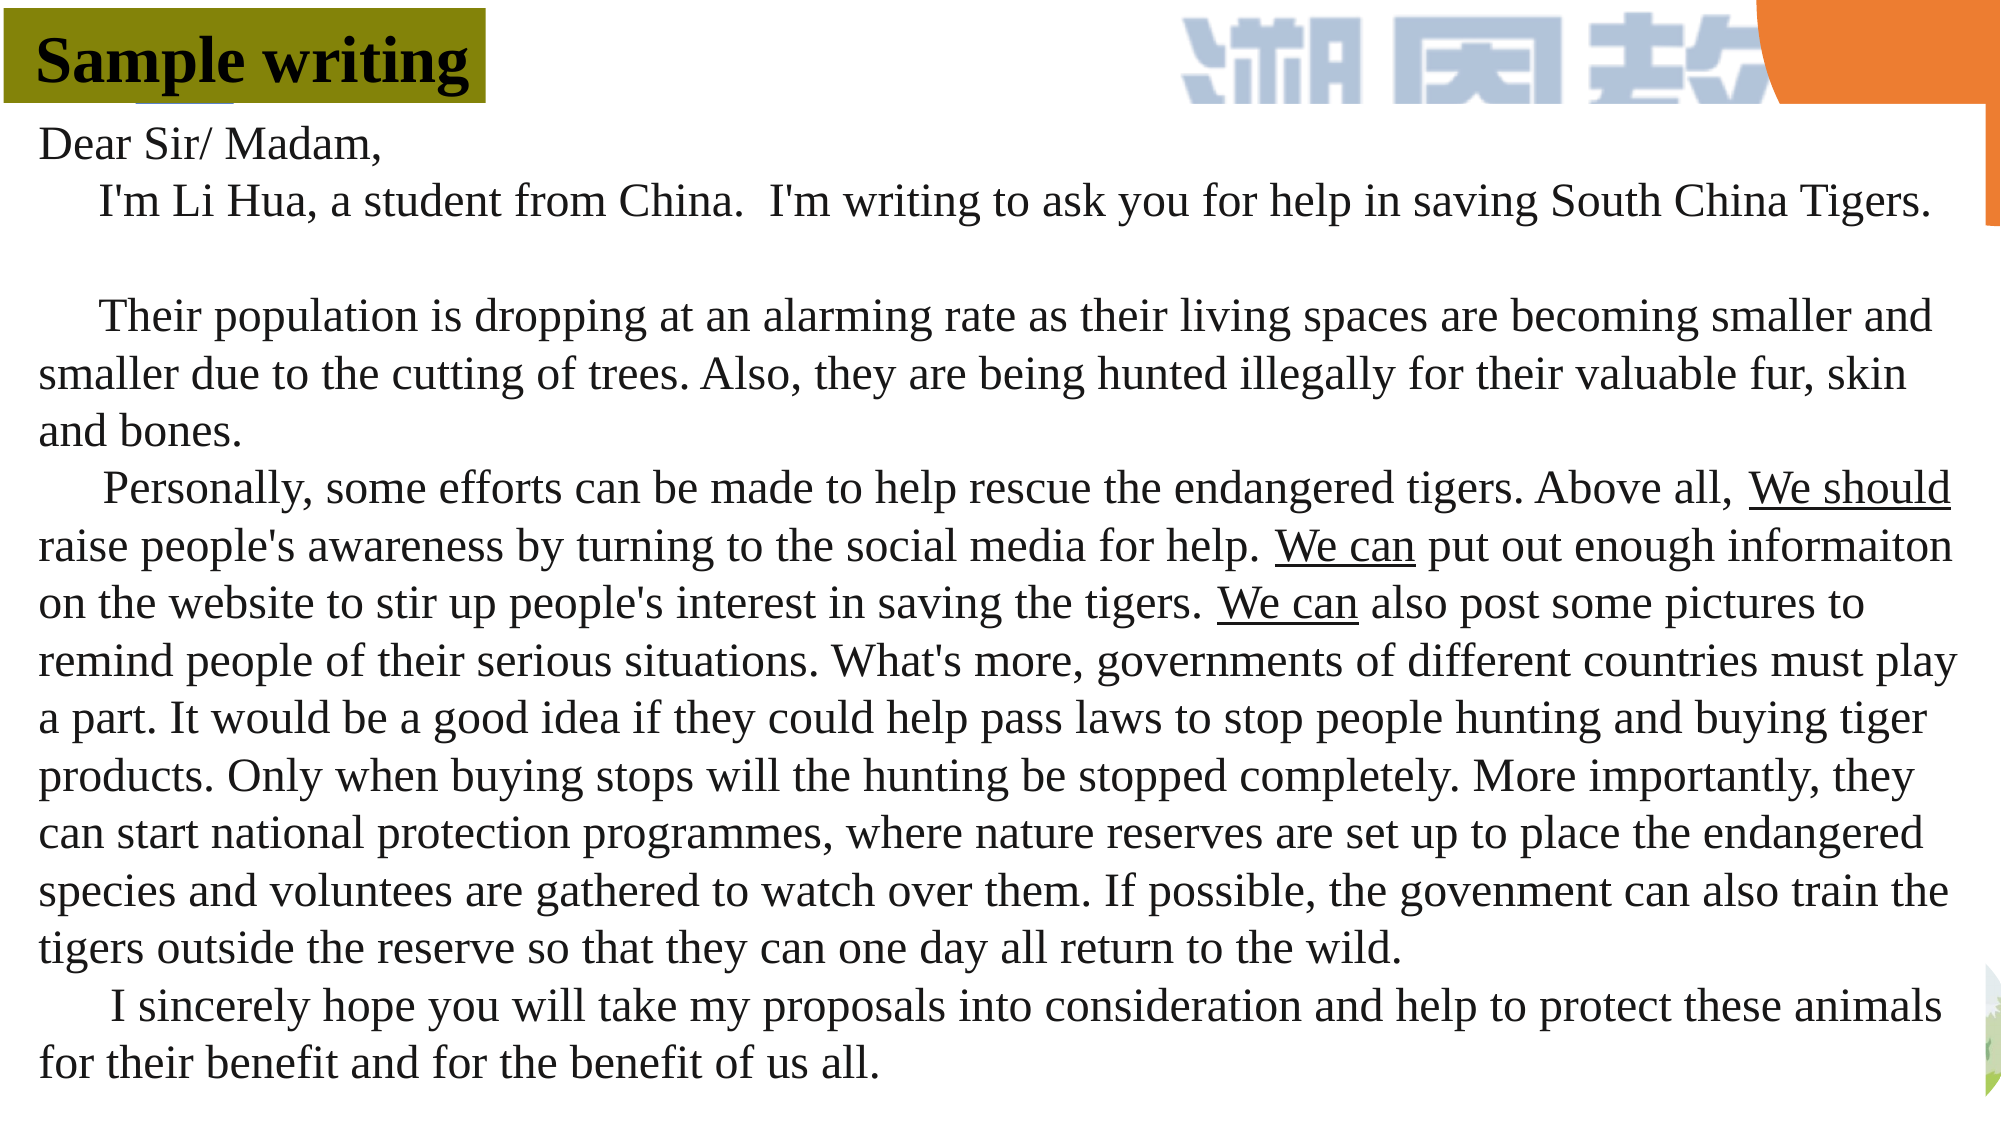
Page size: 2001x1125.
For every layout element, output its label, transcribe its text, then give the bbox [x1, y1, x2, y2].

text_box [1756, 0, 2000, 227]
text_box Sample writing [3, 8, 486, 103]
text_box Dear Sir/ Madam, I'm Li Hua, a student from China. I'm writing to ask you for help in saving South China Tigers. Their population is dropping at an alarming rate as their living spaces are becoming smaller and smaller due to the cutting of trees. Also, they are being hunted illegally for their valuable fur, skin and bones. Personally, some efforts can be made to help rescue the endangered tigers. Above all, We should raise people's awareness by turning to the social media for help. We can put out enough informaiton on the website to stir up people's interest in saving the tigers. We can also post some pictures to remind people of their serious situations. What's more, governments of different countries must play a part. It would be a good idea if they could help pass laws to stop people hunting and buying tiger products. Only when buying stops will the hunting be stopped completely. More importantly, they can start national protection programmes, where nature reserves are set up to place the endangered species and voluntees are gathered to watch over them. If possible, the govenment can also train the tigers outside the reserve so that they can one day all return to the wild. I sincerely hope you will take my proposals into consideration and help to protect these animals for their benefit and for the benefit of us all. Yours faithfully, [23, 103, 1986, 1125]
picture [1178, 10, 1778, 103]
picture [1776, 927, 2001, 1125]
